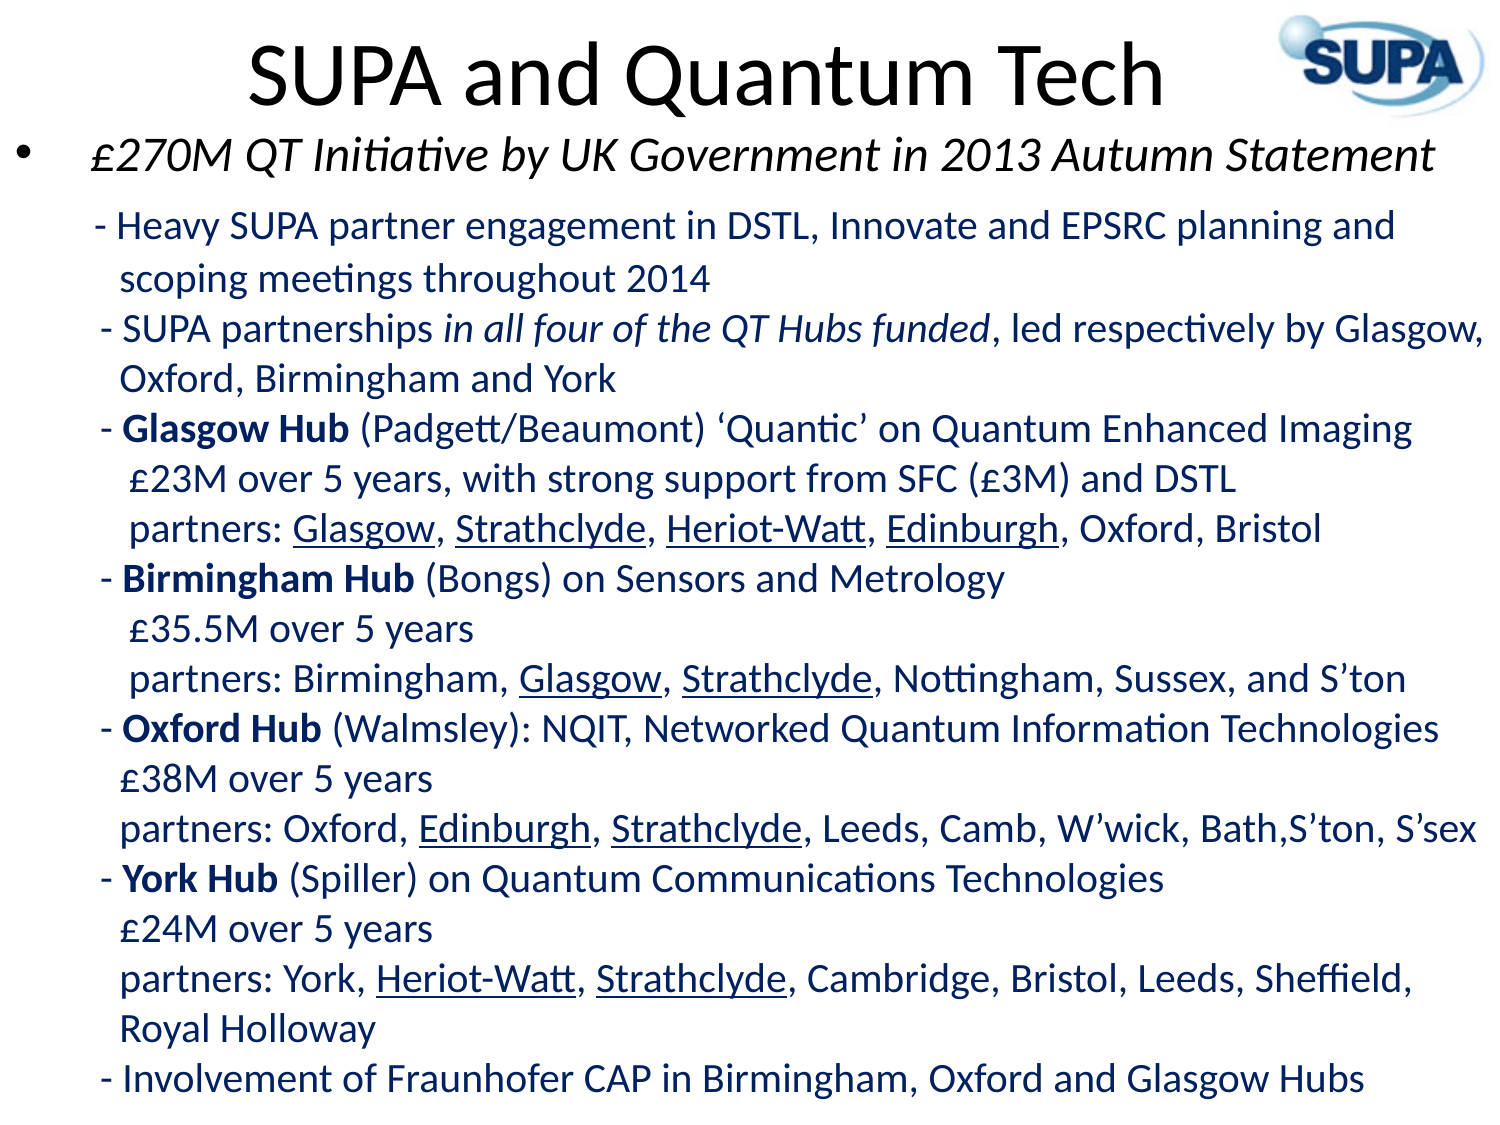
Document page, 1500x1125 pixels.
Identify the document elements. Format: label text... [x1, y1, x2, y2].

text_box £270M QT Initiative by UK Government in 2013 Autumn Statement - Heavy SUPA partner engagement in DSTL, Innovate and EPSRC planning and scoping meetings throughout 2014 - SUPA partnerships in all four of the QT Hubs funded, led respectively by Glasgow, Oxford, Birmingham and York - Glasgow Hub (Padgett/Beaumont) ‘Quantic’ on Quantum Enhanced Imaging £23M over 5 years, with strong support from SFC (£3M) and DSTL partners: Glasgow, Strathclyde, Heriot-Watt, Edinburgh, Oxford, Bristol - Birmingham Hub (Bongs) on Sensors and Metrology £35.5M over 5 years partners: Birmingham, Glasgow, Strathclyde, Nottingham, Sussex, and S’ton - Oxford Hub (Walmsley): NQIT, Networked Quantum Information Technologies £38M over 5 years partners: Oxford, Edinburgh, Strathclyde, Leeds, Camb, W’wick, Bath,S’ton, S’sex - York Hub (Spiller) on Quantum Communications Technologies £24M over 5 years partners: York, Heriot-Watt, Strathclyde, Cambridge, Bristol, Leeds, Sheffield, Royal Holloway - Involvement of Fraunhofer CAP in Birmingham, Oxford and Glasgow Hubs [0, 113, 1500, 1109]
title SUPA and Quantum Tech [32, 0, 1383, 113]
picture [1265, 3, 1500, 135]
